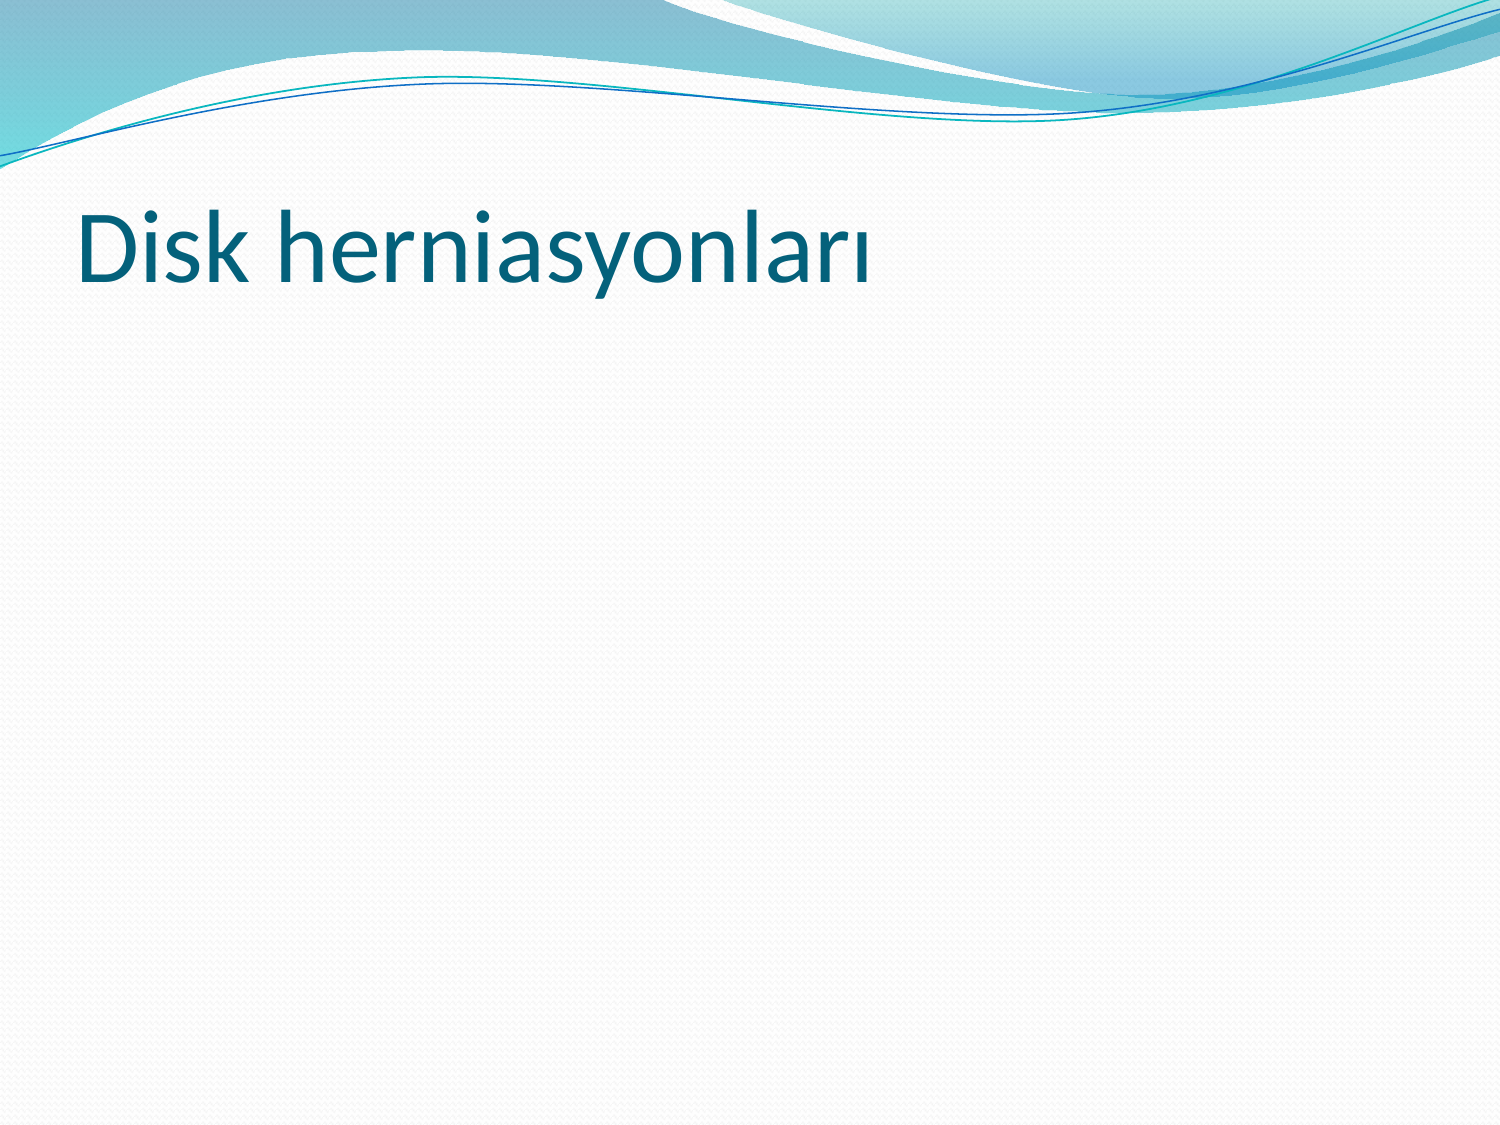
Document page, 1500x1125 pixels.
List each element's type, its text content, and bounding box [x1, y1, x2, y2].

title Disk herniasyonları [75, 115, 1425, 303]
